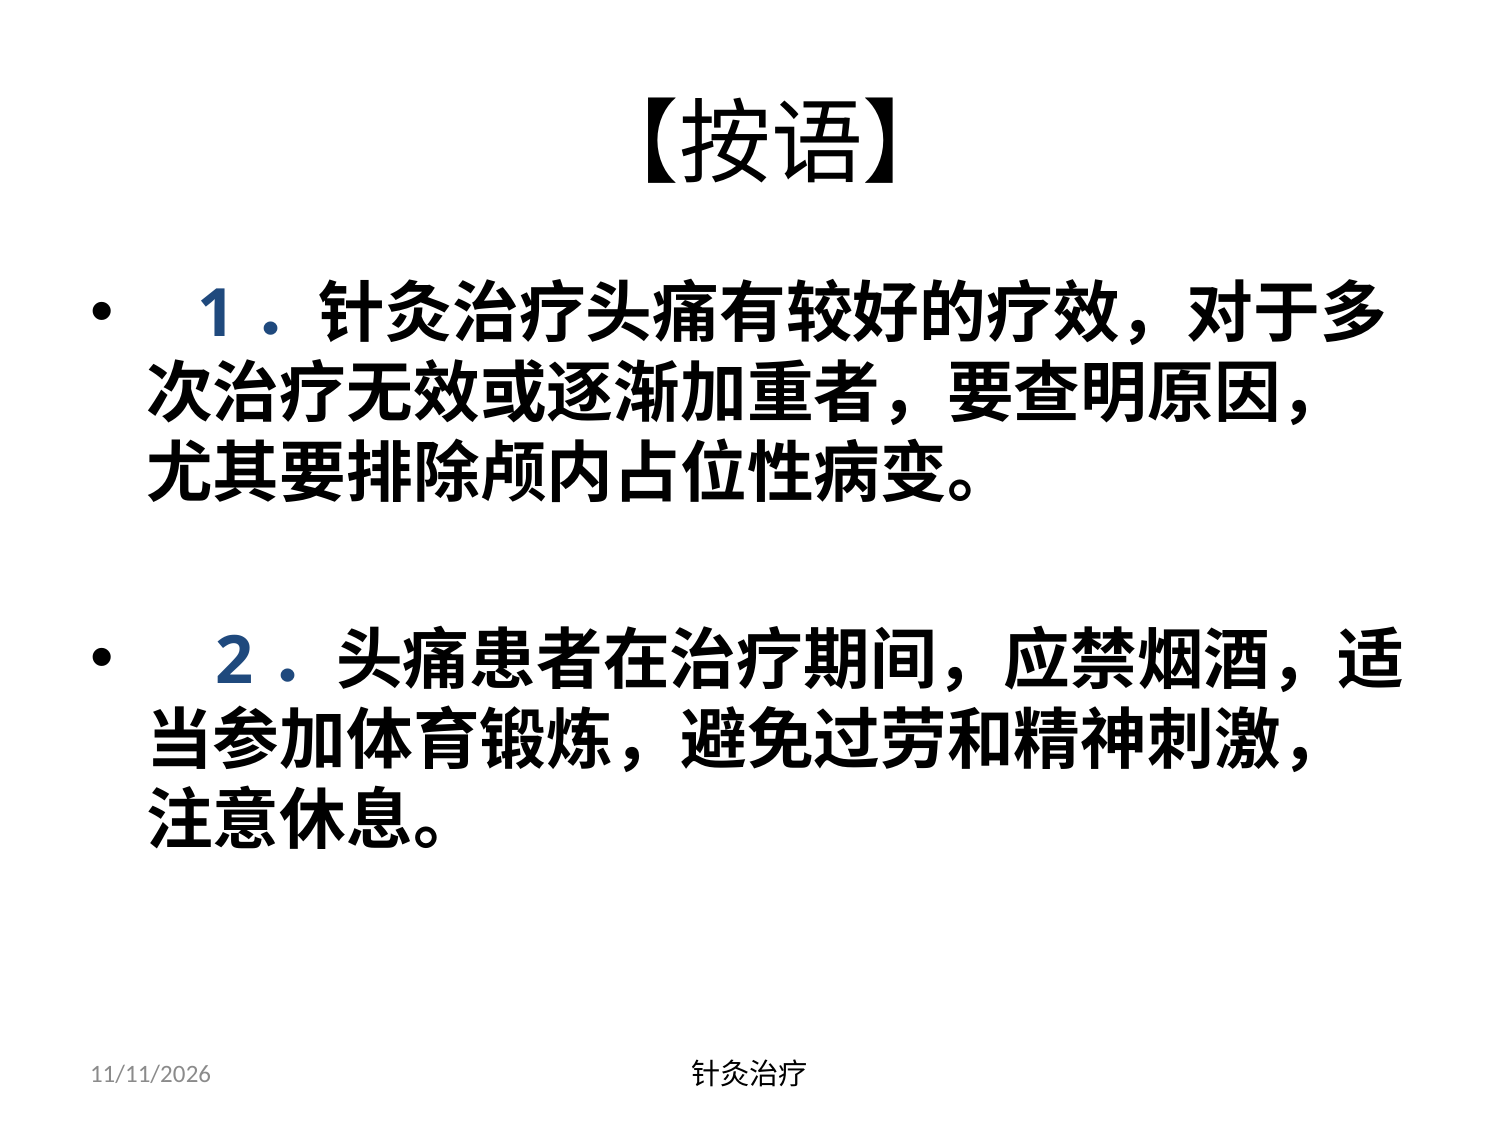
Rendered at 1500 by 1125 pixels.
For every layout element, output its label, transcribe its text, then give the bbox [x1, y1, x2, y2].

footer 针灸治疗 [512, 1042, 988, 1103]
list 1．针灸治疗头痛有较好的疗效，对于多次治疗无效或逐渐加重者，要查明原因，尤其要排除颅内占位性病变。 2．头痛患者在治疗期间，应禁烟酒，适当参加体育锻炼，避免过劳和精神刺激，注意休息。 [75, 262, 1425, 1005]
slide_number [75, 1042, 425, 1103]
title 【按语】 [75, 45, 1425, 233]
